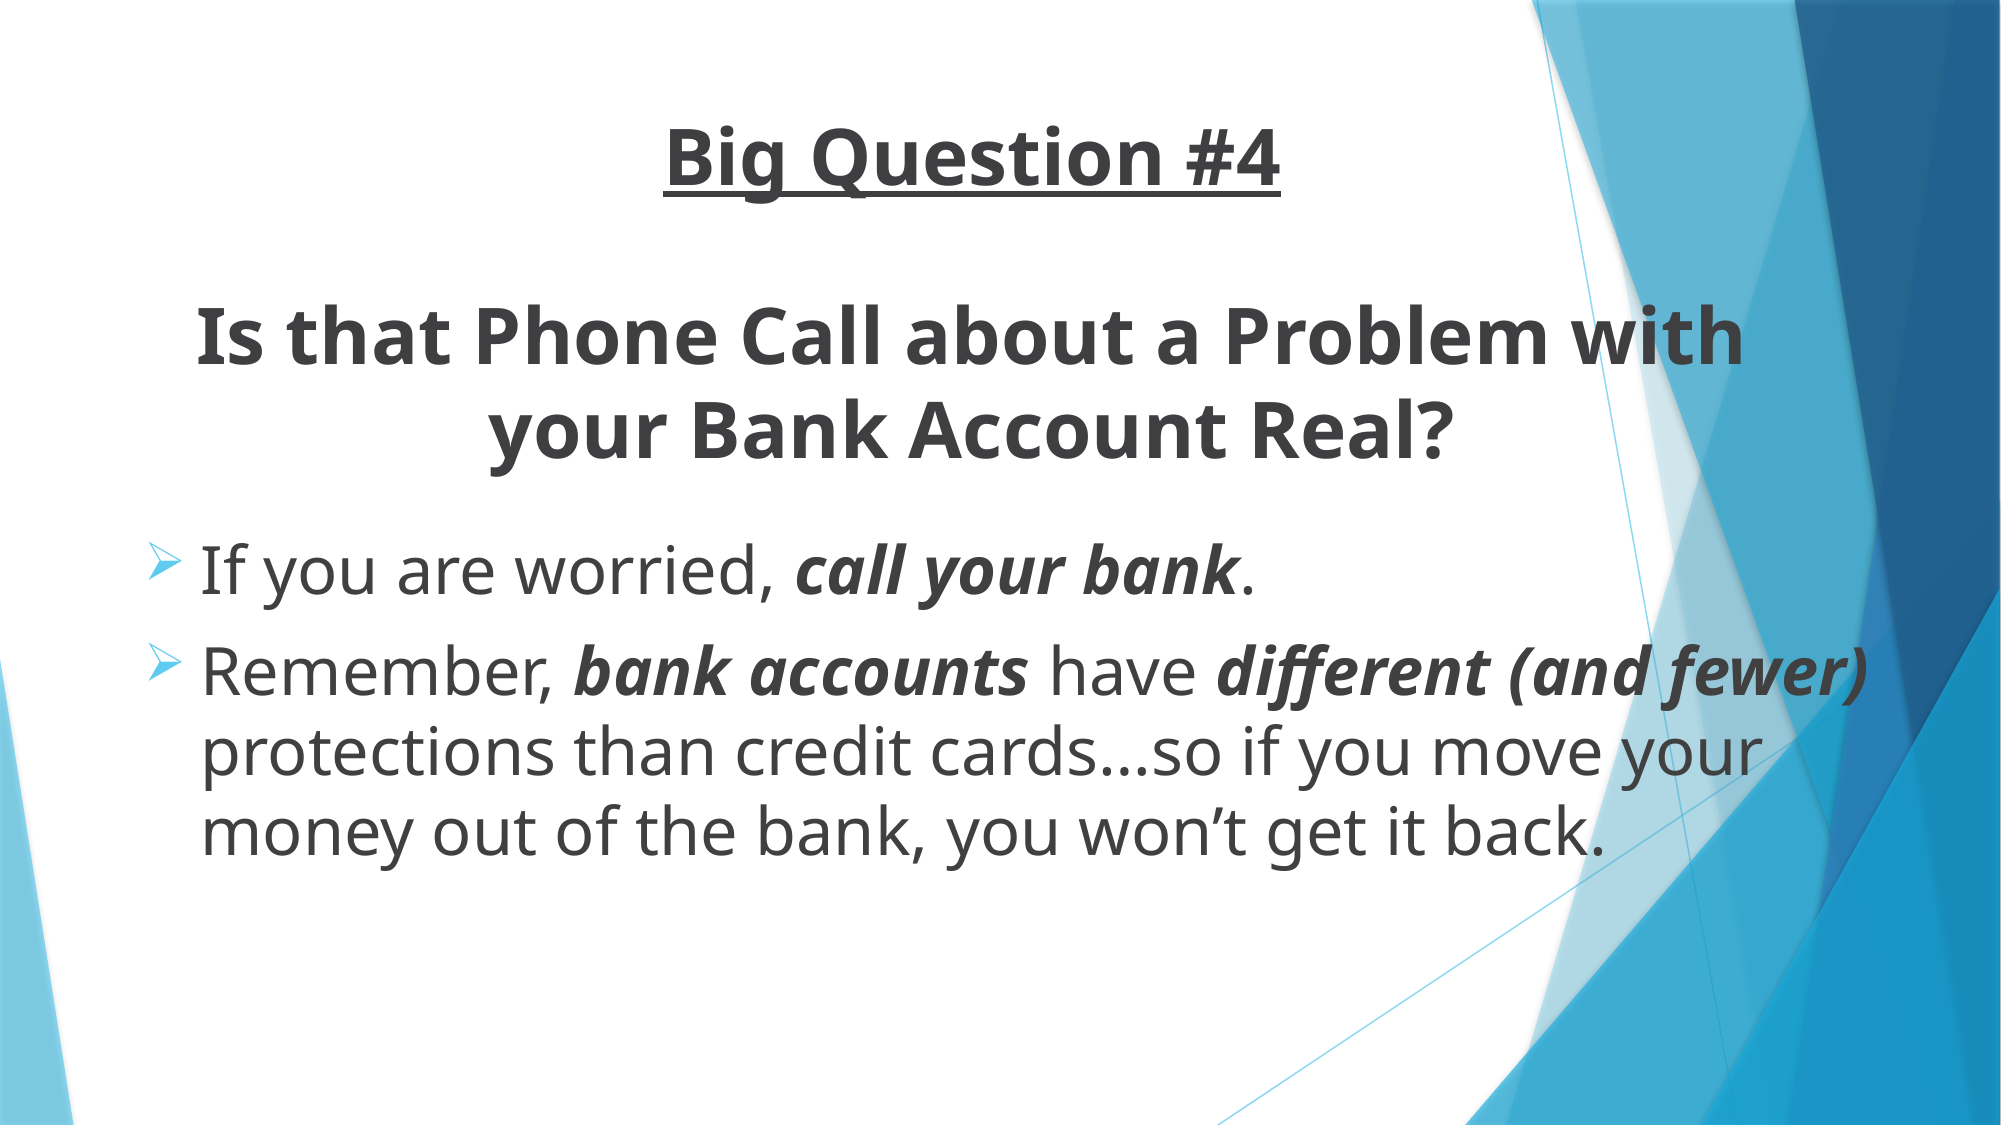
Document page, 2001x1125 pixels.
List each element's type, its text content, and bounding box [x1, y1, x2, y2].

title Big Question #4 Is that Phone Call about a Problem with your Bank Account Real? [111, 99, 1834, 484]
list If you are worried, call your bank. Remember, bank accounts have different (and fewer) protections than credit cards…so if you move your money out of the bank, you won’t get it back. [129, 520, 1931, 967]
